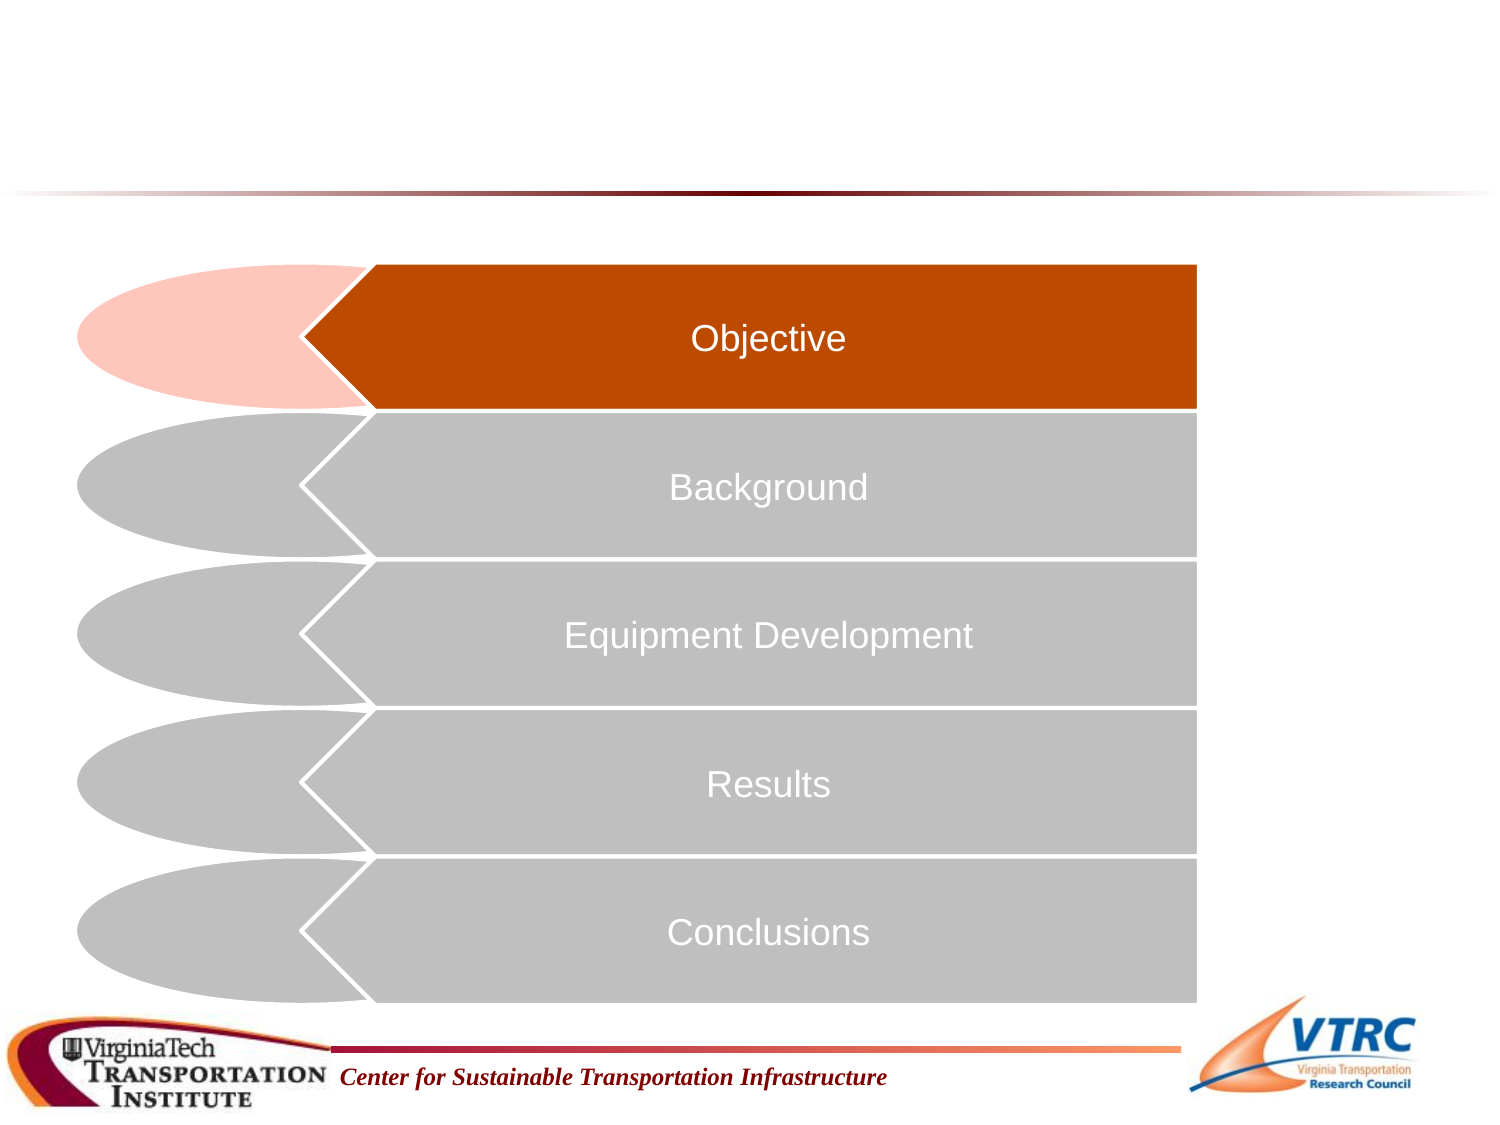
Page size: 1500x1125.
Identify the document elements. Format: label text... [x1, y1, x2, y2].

picture [1187, 1006, 1424, 1097]
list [74, 262, 1426, 1006]
picture [5, 1011, 331, 1114]
footer Center for Sustainable Transportation Infrastructure [324, 1052, 963, 1101]
